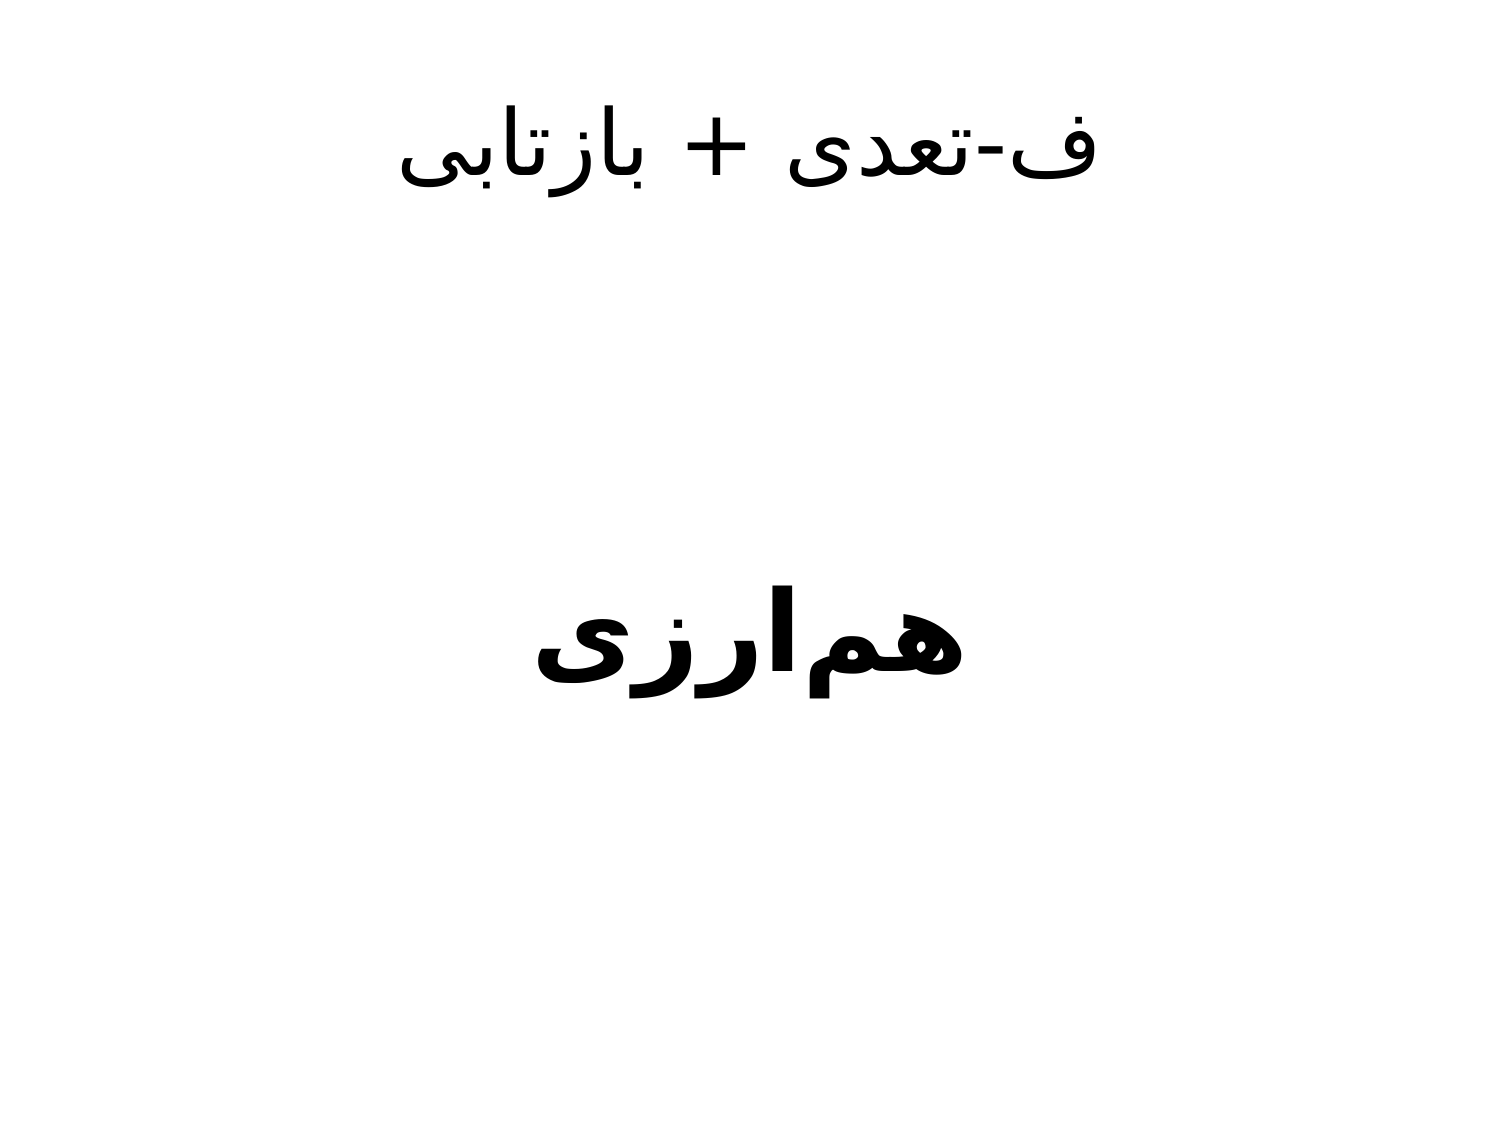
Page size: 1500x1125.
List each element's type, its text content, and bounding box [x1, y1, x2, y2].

list هم‌ارزی [75, 262, 1425, 1005]
title ف-تعدی + بازتابی [75, 45, 1425, 233]
